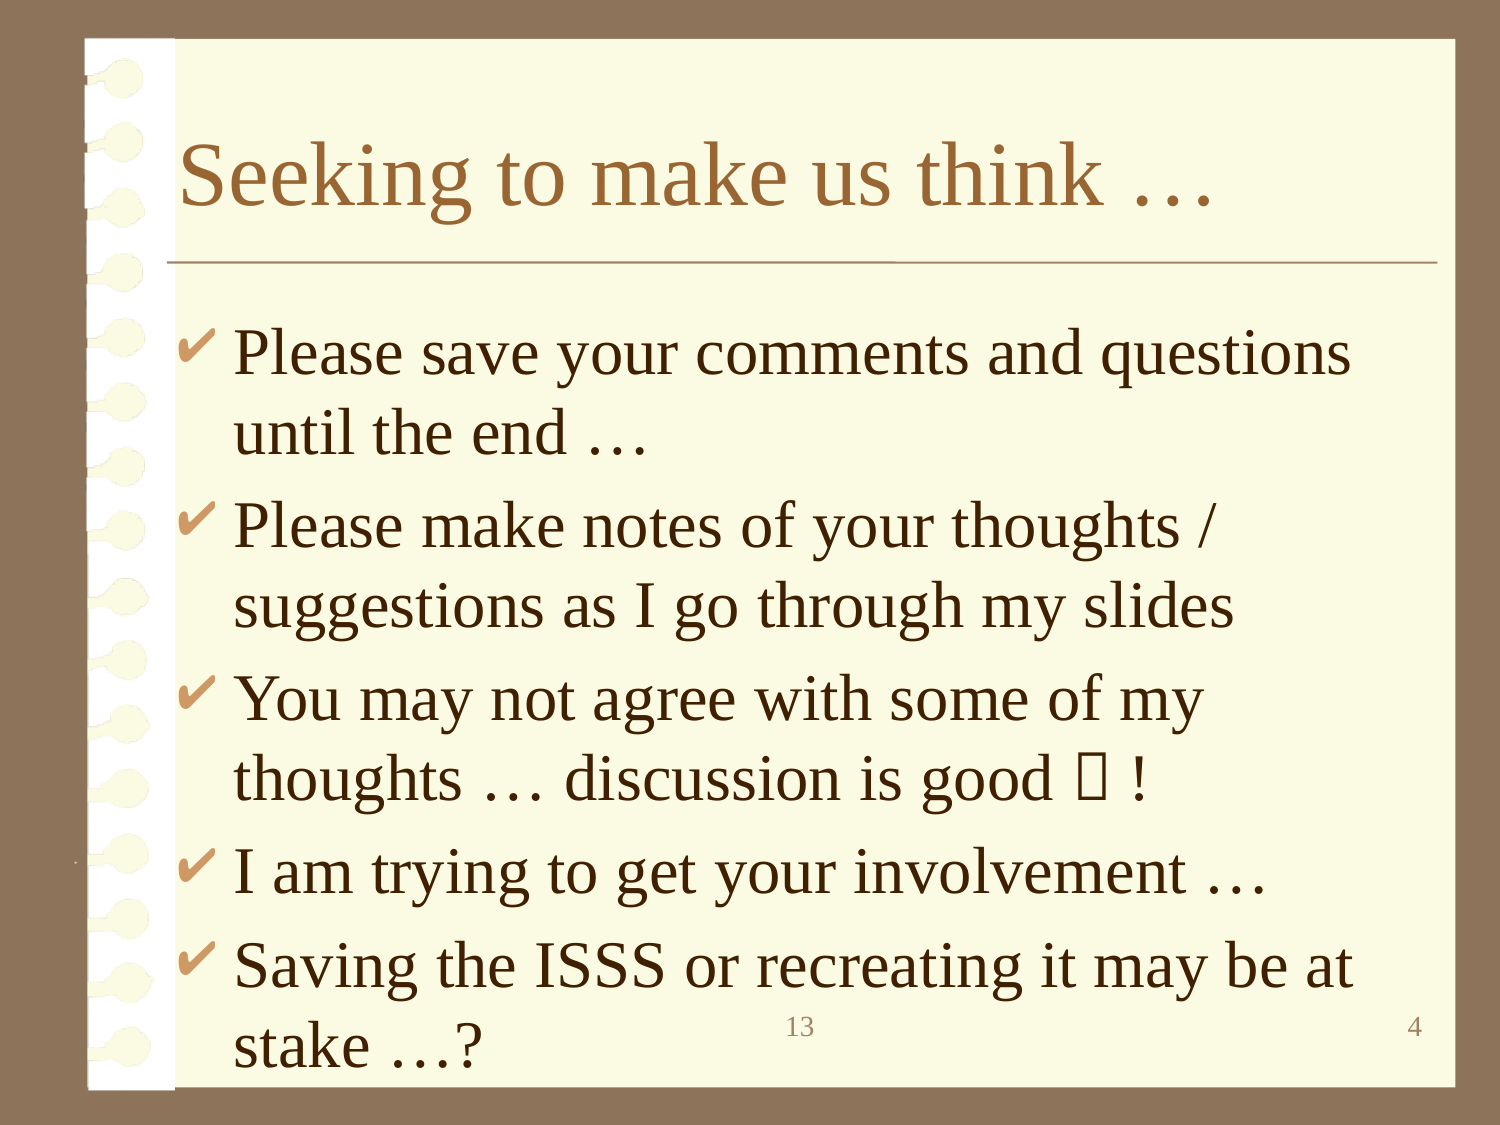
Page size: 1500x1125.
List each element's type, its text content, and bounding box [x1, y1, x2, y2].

list Please save your comments and questions until the end … Please make notes of your thoughts / suggestions as I go through my slides You may not agree with some of my thoughts … discussion is good  ! I am trying to get your involvement … Saving the ISSS or recreating it may be at stake …? [162, 299, 1438, 975]
slide_number 4 [1124, 999, 1438, 1076]
footer 13 [562, 999, 1038, 1076]
title Seeking to make us think … [162, 75, 1438, 263]
